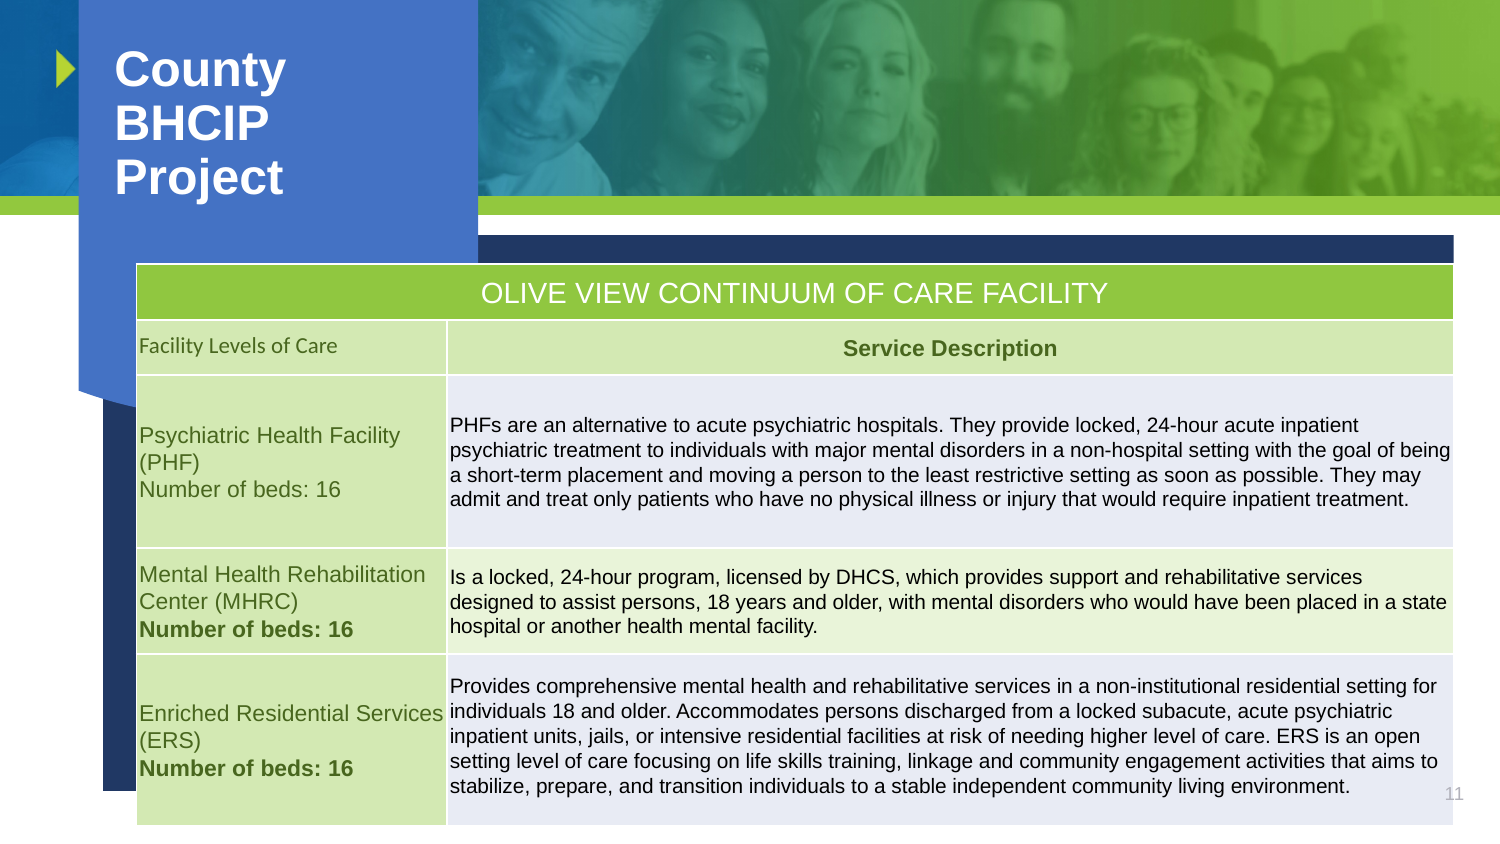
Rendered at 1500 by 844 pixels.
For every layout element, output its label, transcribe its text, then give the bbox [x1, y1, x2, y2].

text_box [102, 400, 136, 792]
table_header OLIVE VIEW CONTINUUM OF CARE FACILITY [137, 265, 1453, 319]
table_cell Facility Levels of Care [137, 321, 446, 374]
text_box [77, 0, 480, 409]
picture [480, 0, 1500, 196]
title County BHCIP Project [103, 13, 453, 236]
table_cell PHFs are an alternative to acute psychiatric hospitals. They provide locked, 24-hour acute inpatient psychiatric treatment to individuals with major mental disorders in a non-hospital setting with the goal of being a short-term placement and moving a person to the least restrictive setting as soon as possible. They may admit and treat only patients who have no physical illness or injury that would require inpatient treatment. [448, 376, 1453, 547]
table_cell Mental Health Rehabilitation Center (MHRC) Number of beds: 16 [137, 549, 446, 653]
text_box [480, 234, 1455, 263]
table_cell Service Description [448, 321, 1453, 374]
table_cell Provides comprehensive mental health and rehabilitative services in a non-institutional residential setting for individuals 18 and older. Accommodates persons discharged from a locked subacute, acute psychiatric inpatient units, jails, or intensive residential facilities at risk of needing higher level of care. ERS is an open setting level of care focusing on life skills training, linkage and community engagement activities that aims to stabilize, prepare, and transition individuals to a stable independent community living environment. [448, 655, 1453, 825]
table_cell Is a locked, 24-hour program, licensed by DHCS, which provides support and rehabilitative services designed to assist persons, 18 years and older, with mental disorders who would have been placed in a state hospital or another health mental facility. [448, 549, 1453, 653]
picture [0, 0, 77, 196]
slide_number 11 [1162, 759, 1464, 805]
table_cell Psychiatric Health Facility (PHF) Number of beds: 16 [137, 376, 446, 547]
table_cell Enriched Residential Services (ERS) Number of beds: 16 [137, 655, 446, 825]
